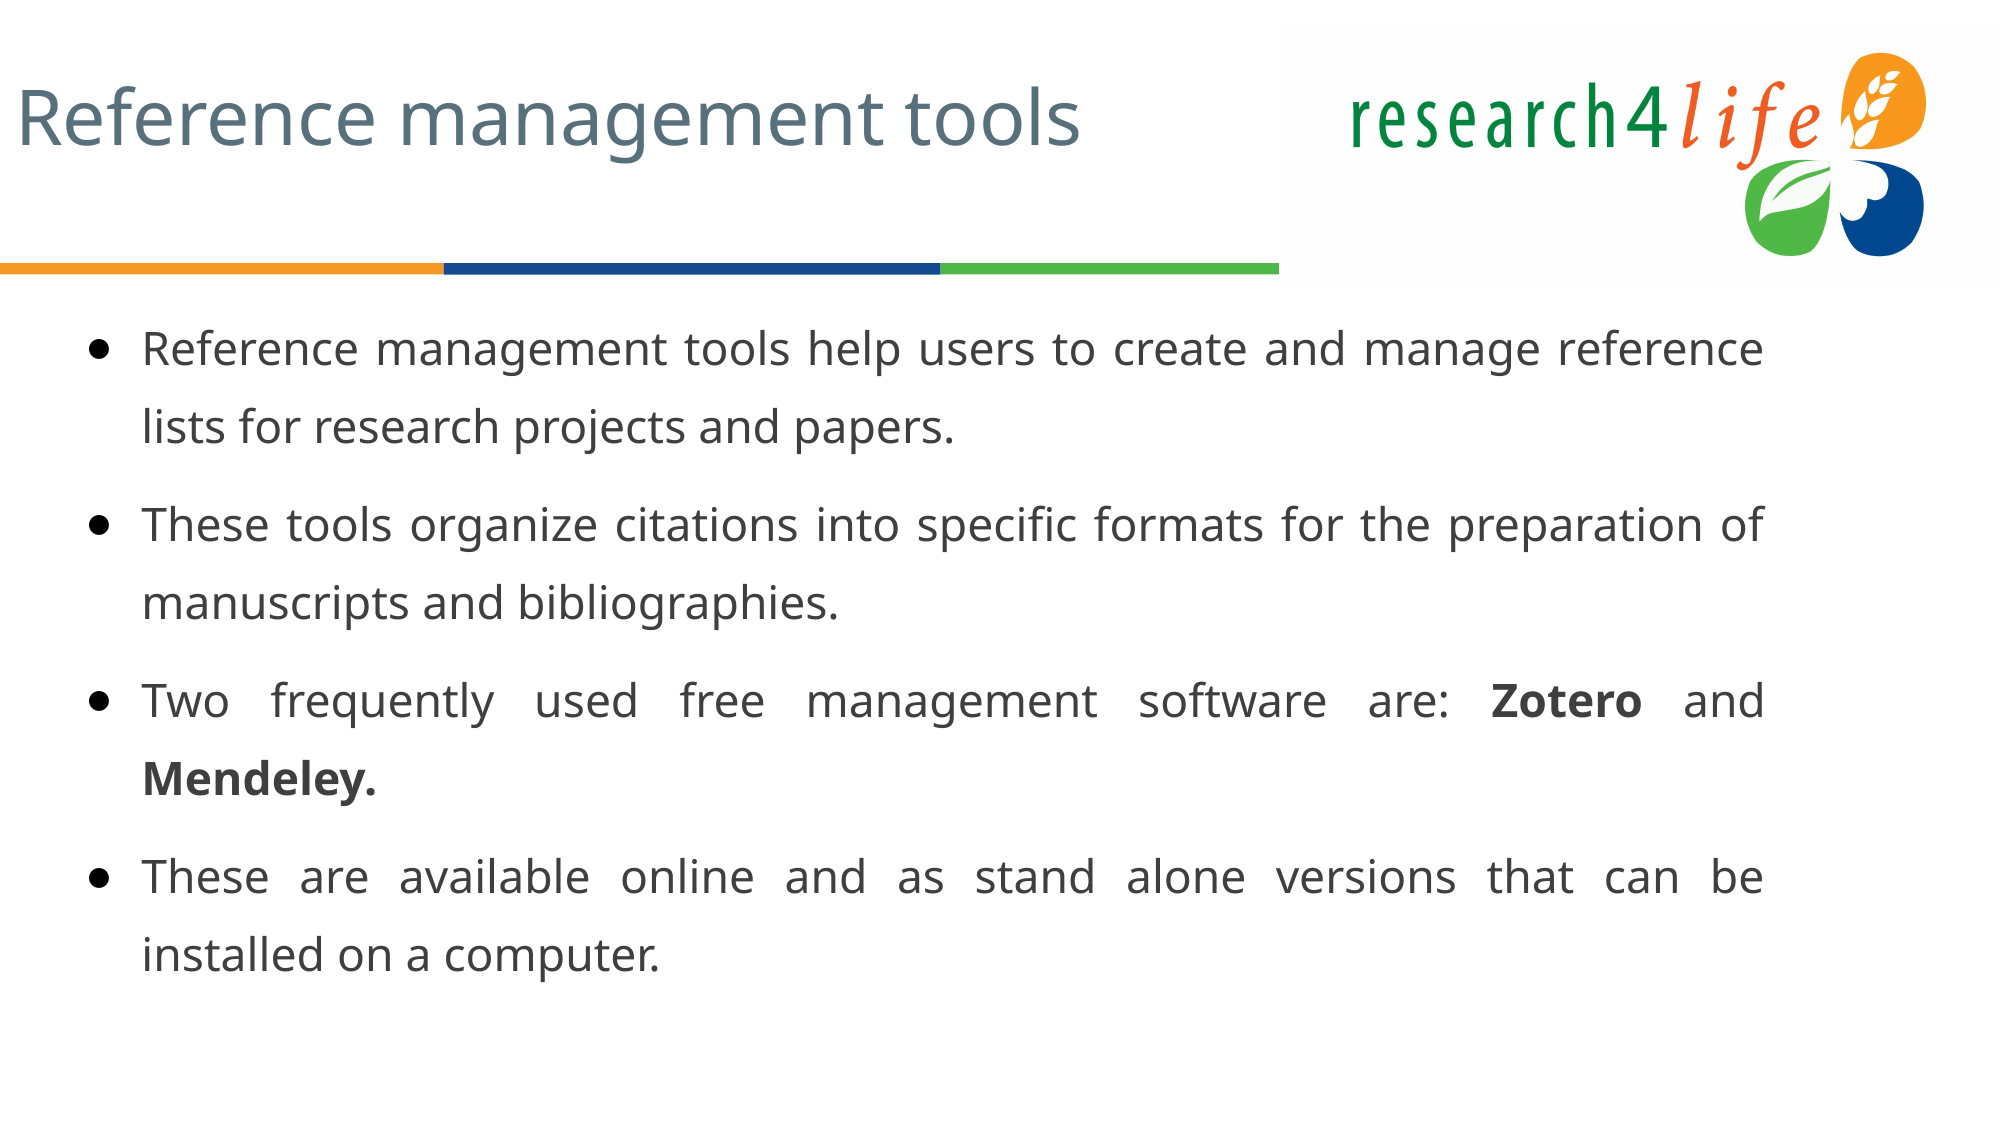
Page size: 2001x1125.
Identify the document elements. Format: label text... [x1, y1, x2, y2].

picture [1279, 22, 2000, 285]
list Reference management tools help users to create and manage reference lists for research projects and papers. These tools organize citations into specific formats for the preparation of manuscripts and bibliographies. Two frequently used free management software are: Zotero and Mendeley. These are available online and as stand alone versions that can be installed on a computer. [50, 289, 1782, 1040]
title Reference management tools [0, 71, 1335, 250]
